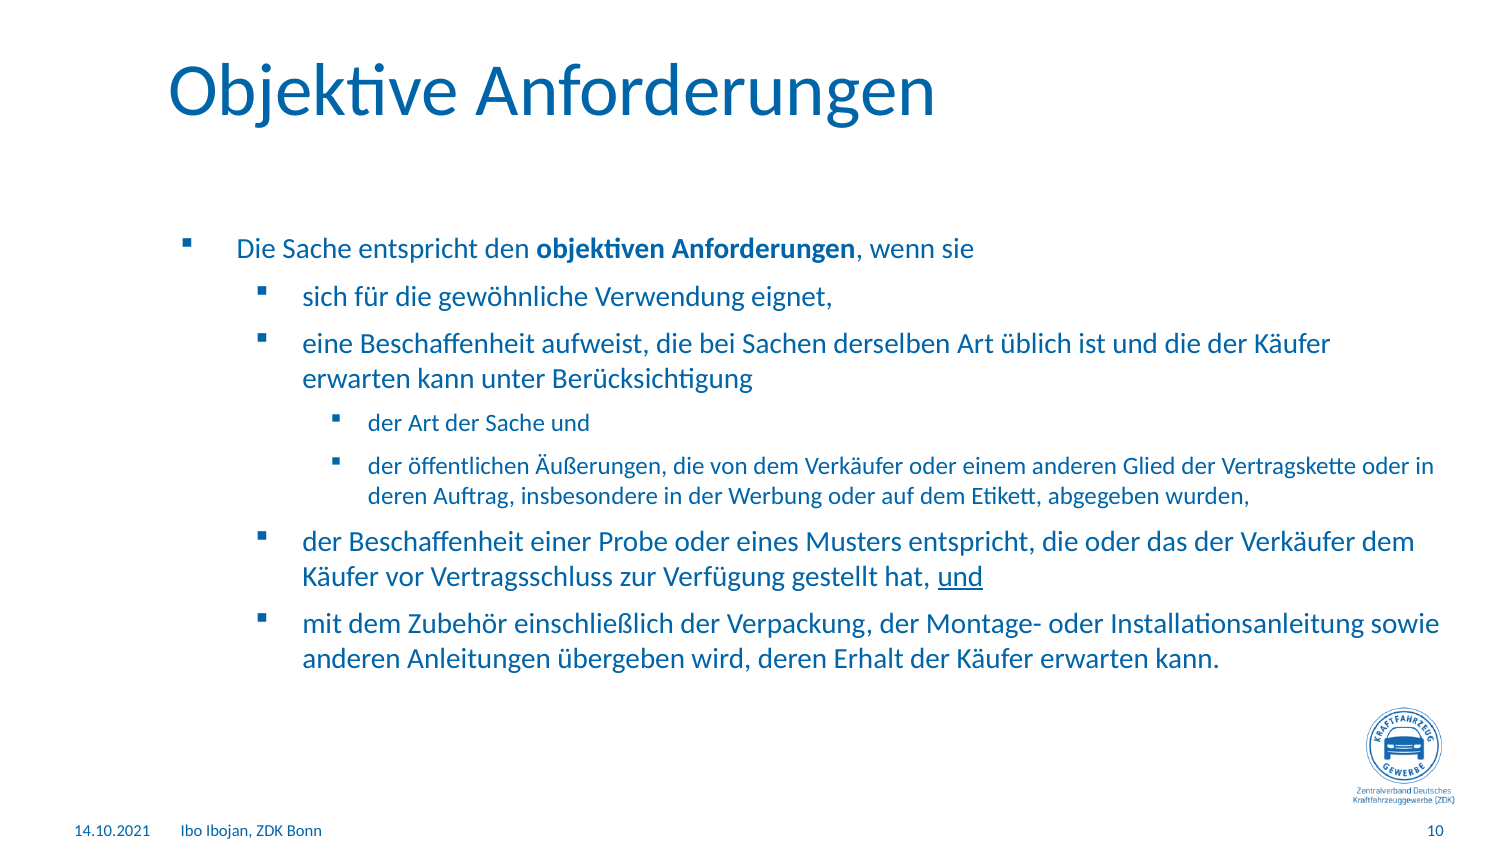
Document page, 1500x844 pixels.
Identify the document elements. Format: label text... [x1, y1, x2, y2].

list Die Sache entspricht den objektiven Anforderungen, wenn sie sich für die gewöhnliche Verwendung eignet, eine Beschaffenheit aufweist, die bei Sachen derselben Art üblich ist und die der Käufer erwarten kann unter Berücksichtigung der Art der Sache und der öffentlichen Äußerungen, die von dem Verkäufer oder einem anderen Glied der Vertragskette oder in deren Auftrag, insbesondere in der Werbung oder auf dem Etikett, abgegeben wurden, der Beschaffenheit einer Probe oder eines Musters entspricht, die oder das der Verkäufer dem Käufer vor Vertragsschluss zur Verfügung gestellt hat, und mit dem Zubehör einschließlich der Verpackung, der Montage- oder Installationsanleitung sowie anderen Anleitungen übergeben wird, deren Erhalt der Käufer erwarten kann. [165, 222, 1459, 773]
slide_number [0, 815, 166, 844]
footer Ibo Ibojan, ZDK Bonn [166, 815, 1312, 844]
picture [1352, 773, 1455, 805]
slide_number 10 [1376, 815, 1459, 844]
title Objektive Anforderungen [0, 31, 1459, 220]
